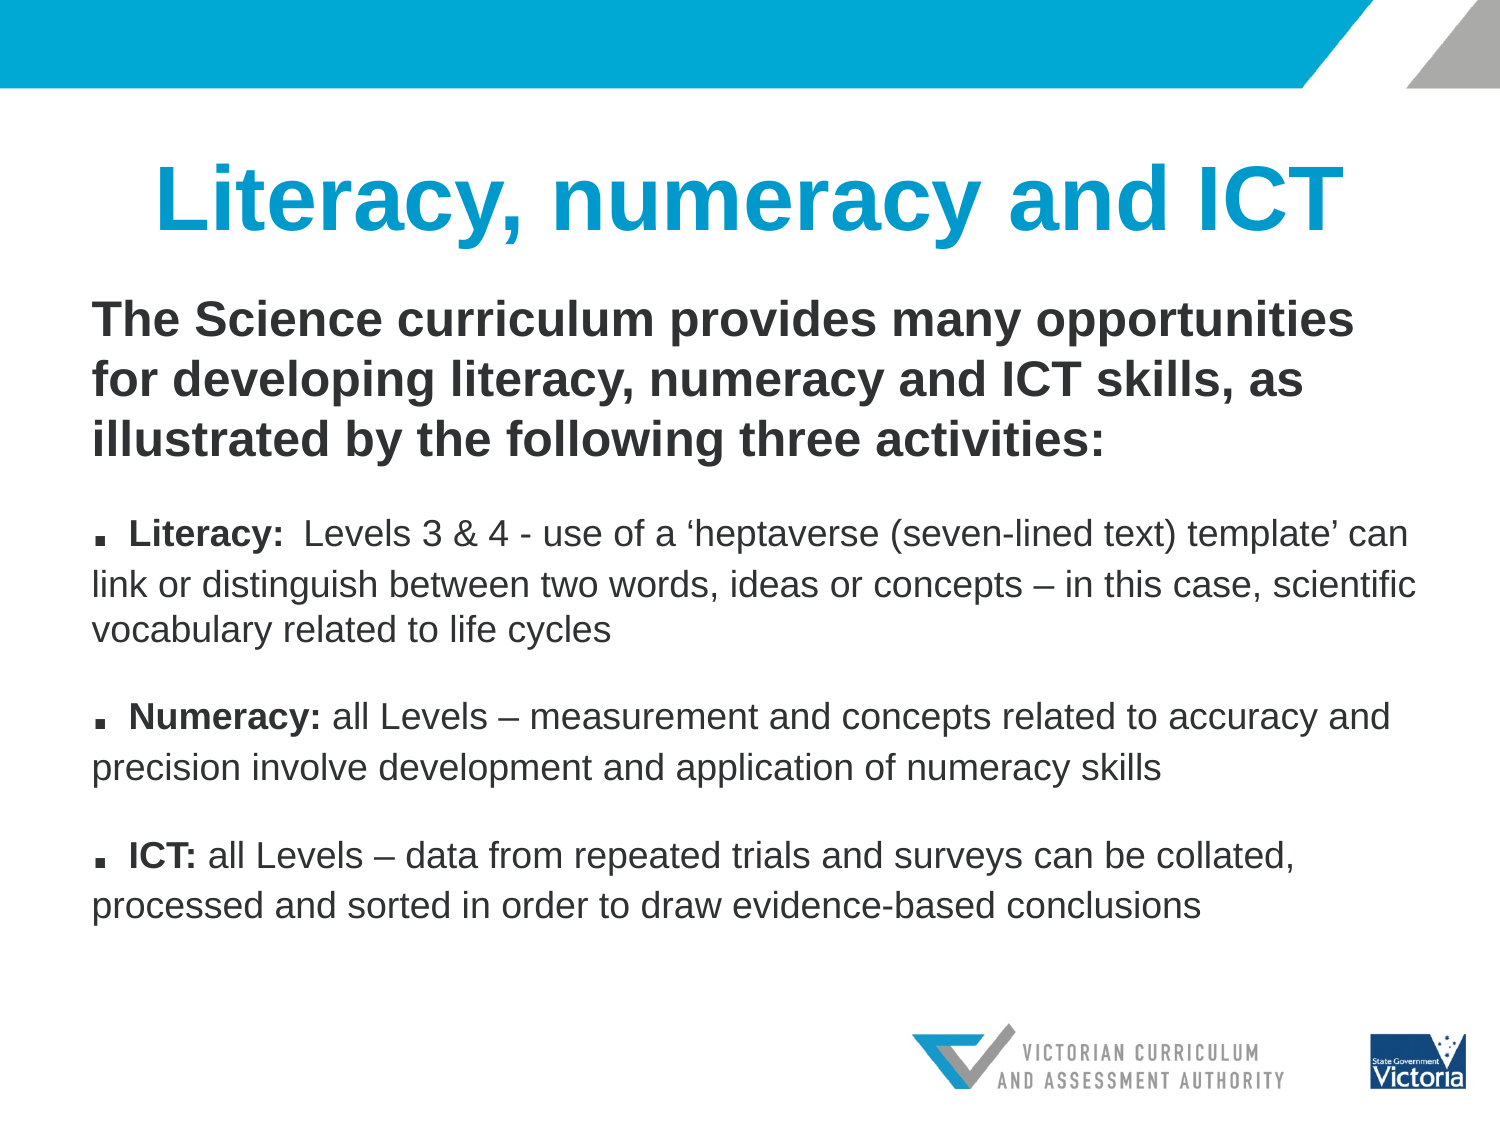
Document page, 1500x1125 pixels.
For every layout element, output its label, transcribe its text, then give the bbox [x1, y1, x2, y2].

title Literacy, numeracy and ICT [112, 99, 1388, 278]
picture [0, 0, 1500, 1125]
list The Science curriculum provides many opportunities for developing literacy, numeracy and ICT skills, as illustrated by the following three activities: . Literacy: Levels 3 & 4 - use of a ‘heptaverse (seven-lined text) template’ can link or distinguish between two words, ideas or concepts – in this case, scientific vocabulary related to life cycles . Numeracy: all Levels – measurement and concepts related to accuracy and precision involve development and application of numeracy skills . ICT: all Levels – data from repeated trials and surveys can be collated, processed and sorted in order to draw evidence-based conclusions [76, 278, 1436, 1000]
